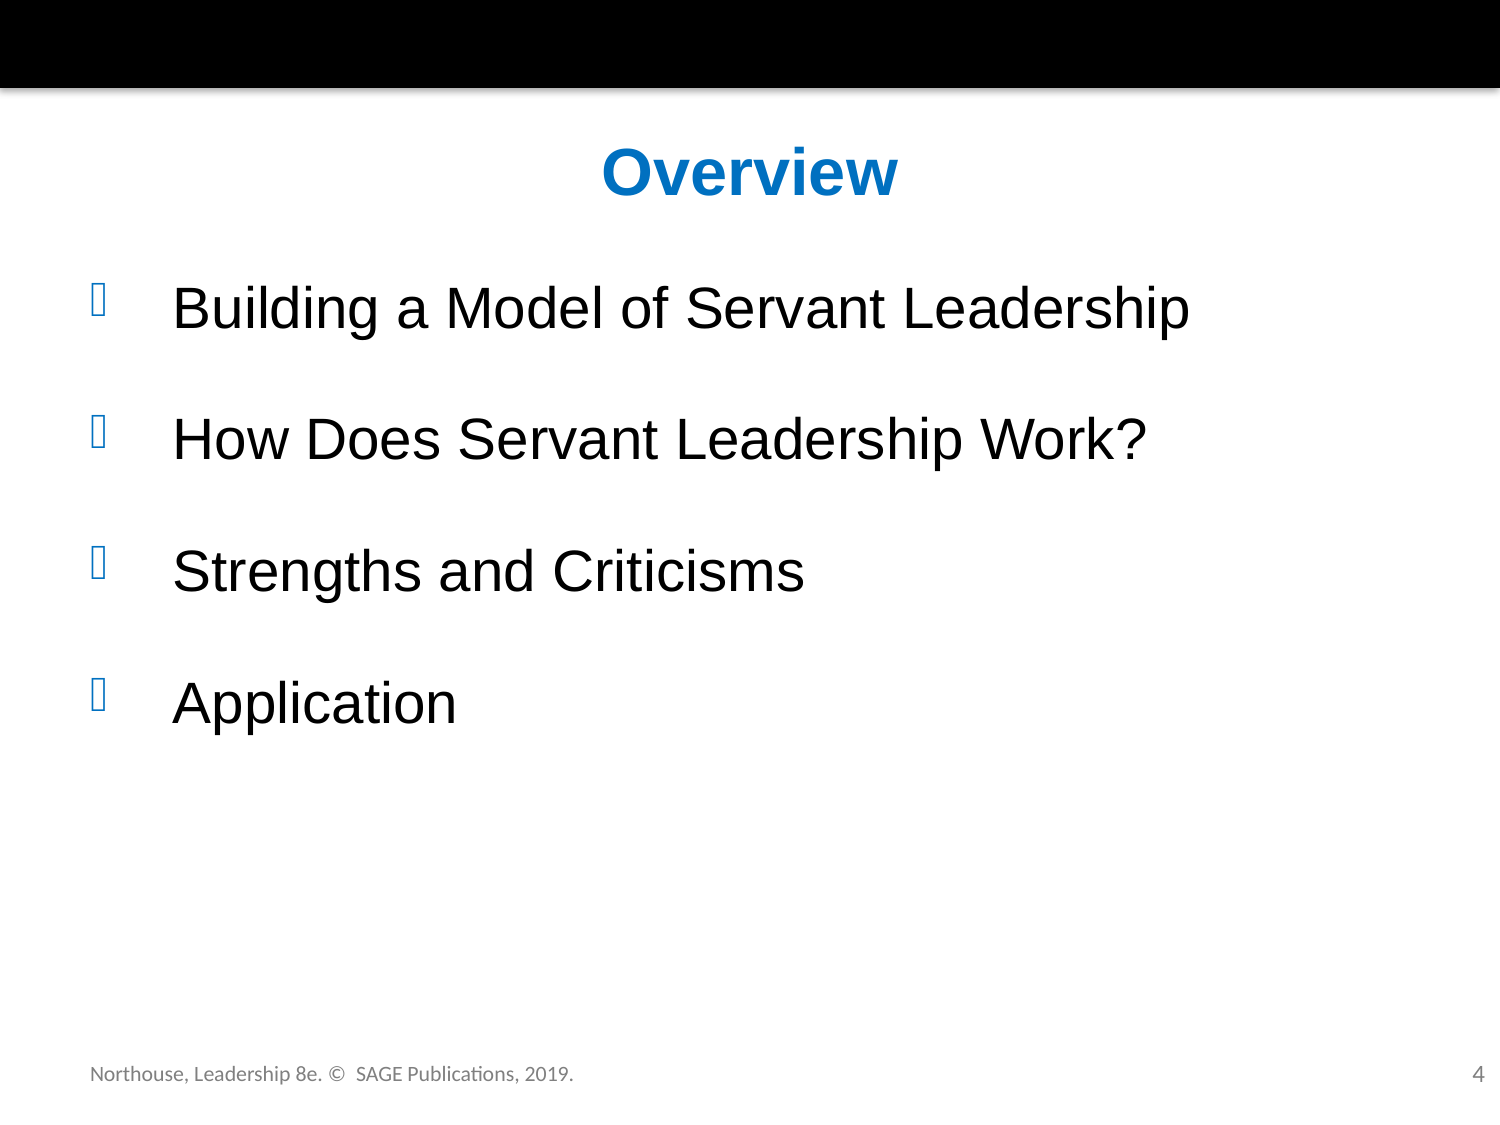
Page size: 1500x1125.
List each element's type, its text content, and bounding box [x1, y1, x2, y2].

slide_number 4 [1162, 1042, 1500, 1103]
list Building a Model of Servant Leadership How Does Servant Leadership Work? Strengths and Criticisms Application [74, 262, 1426, 1013]
footer Northouse, Leadership 8e. © SAGE Publications, 2019. [75, 1042, 1088, 1103]
title Overview [74, 112, 1426, 226]
